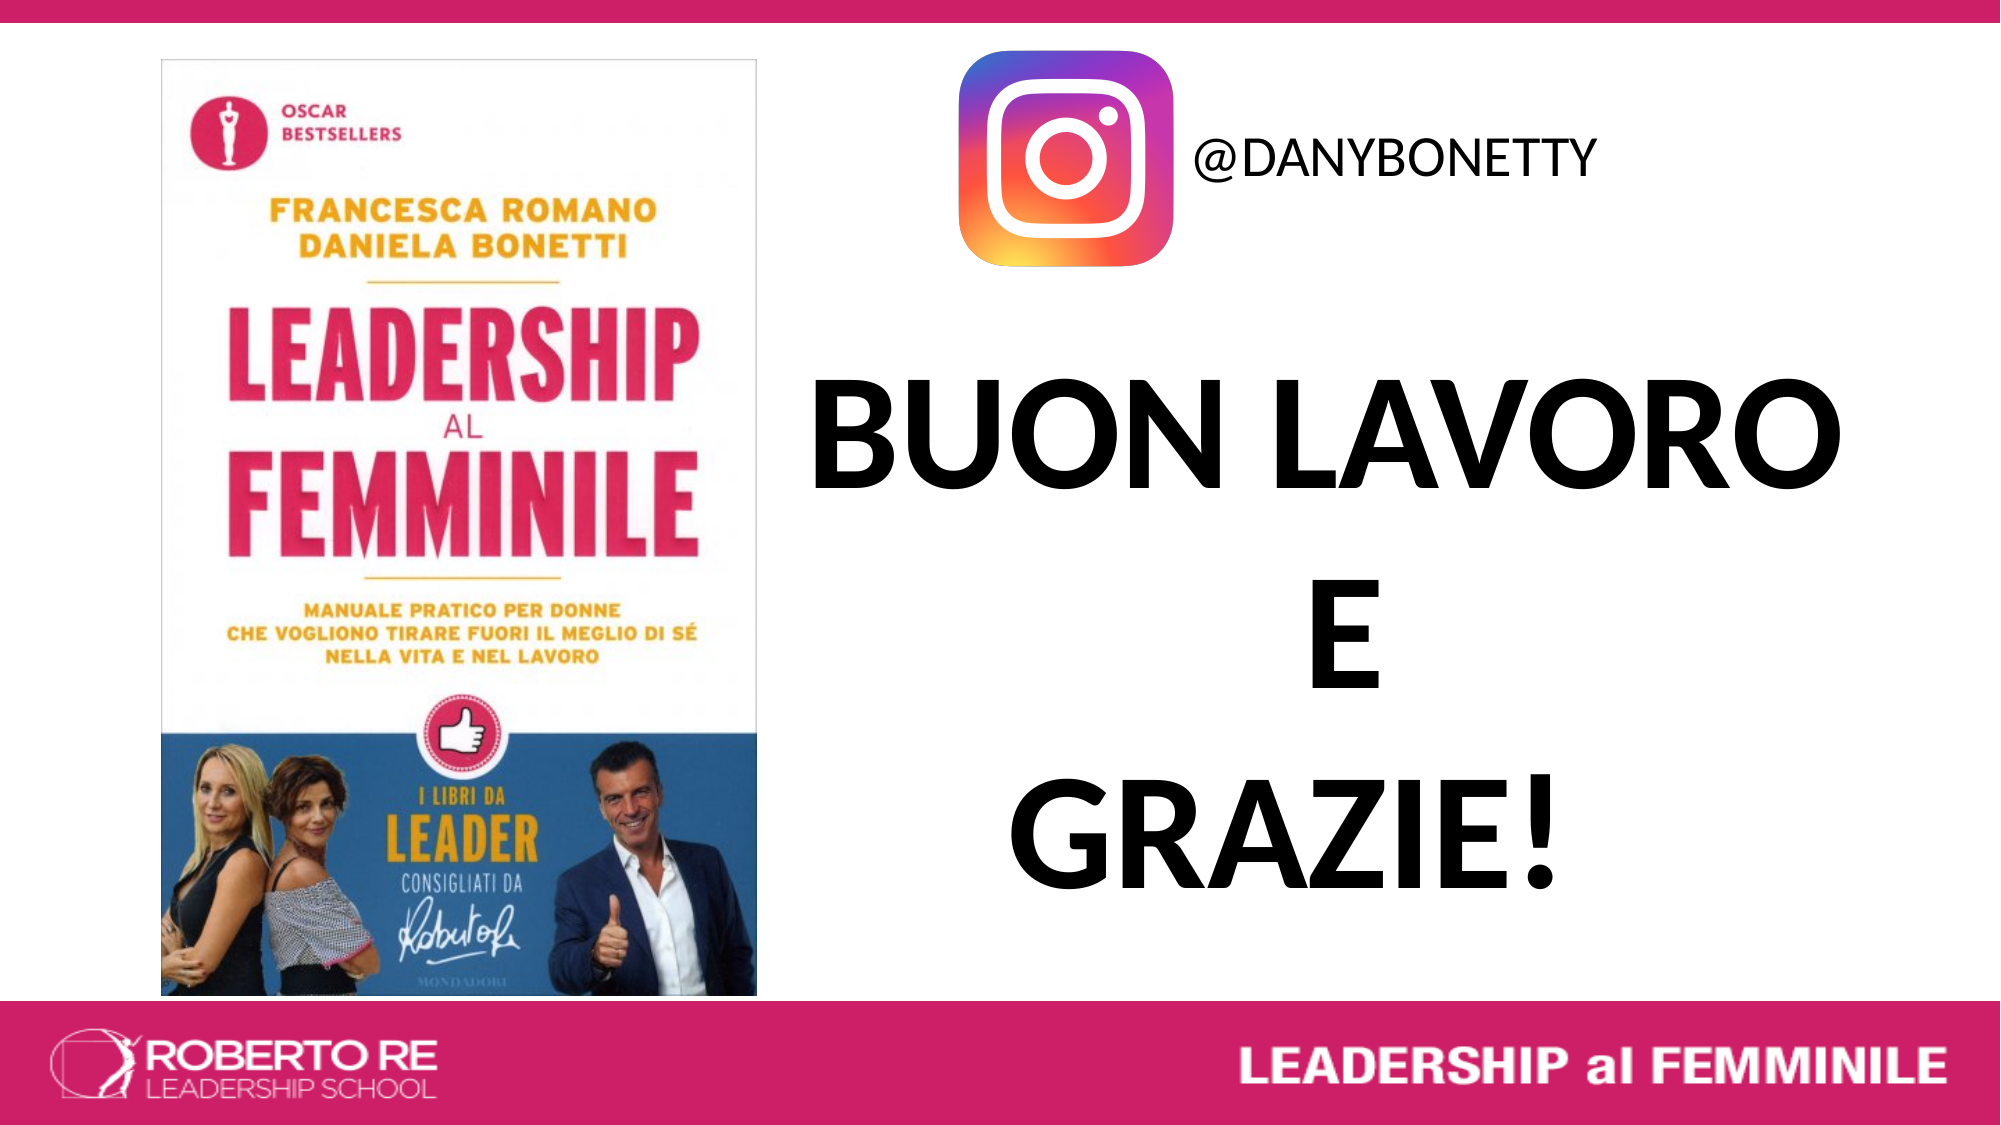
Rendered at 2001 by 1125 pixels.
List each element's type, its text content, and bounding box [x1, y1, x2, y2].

text_box BUON LAVORO E GRAZIE! [782, 314, 1906, 930]
text_box @DANYBONETTY [1180, 110, 1738, 266]
picture [0, 0, 2000, 23]
picture [956, 49, 1175, 268]
picture [0, 1001, 2000, 1125]
picture [160, 59, 758, 996]
